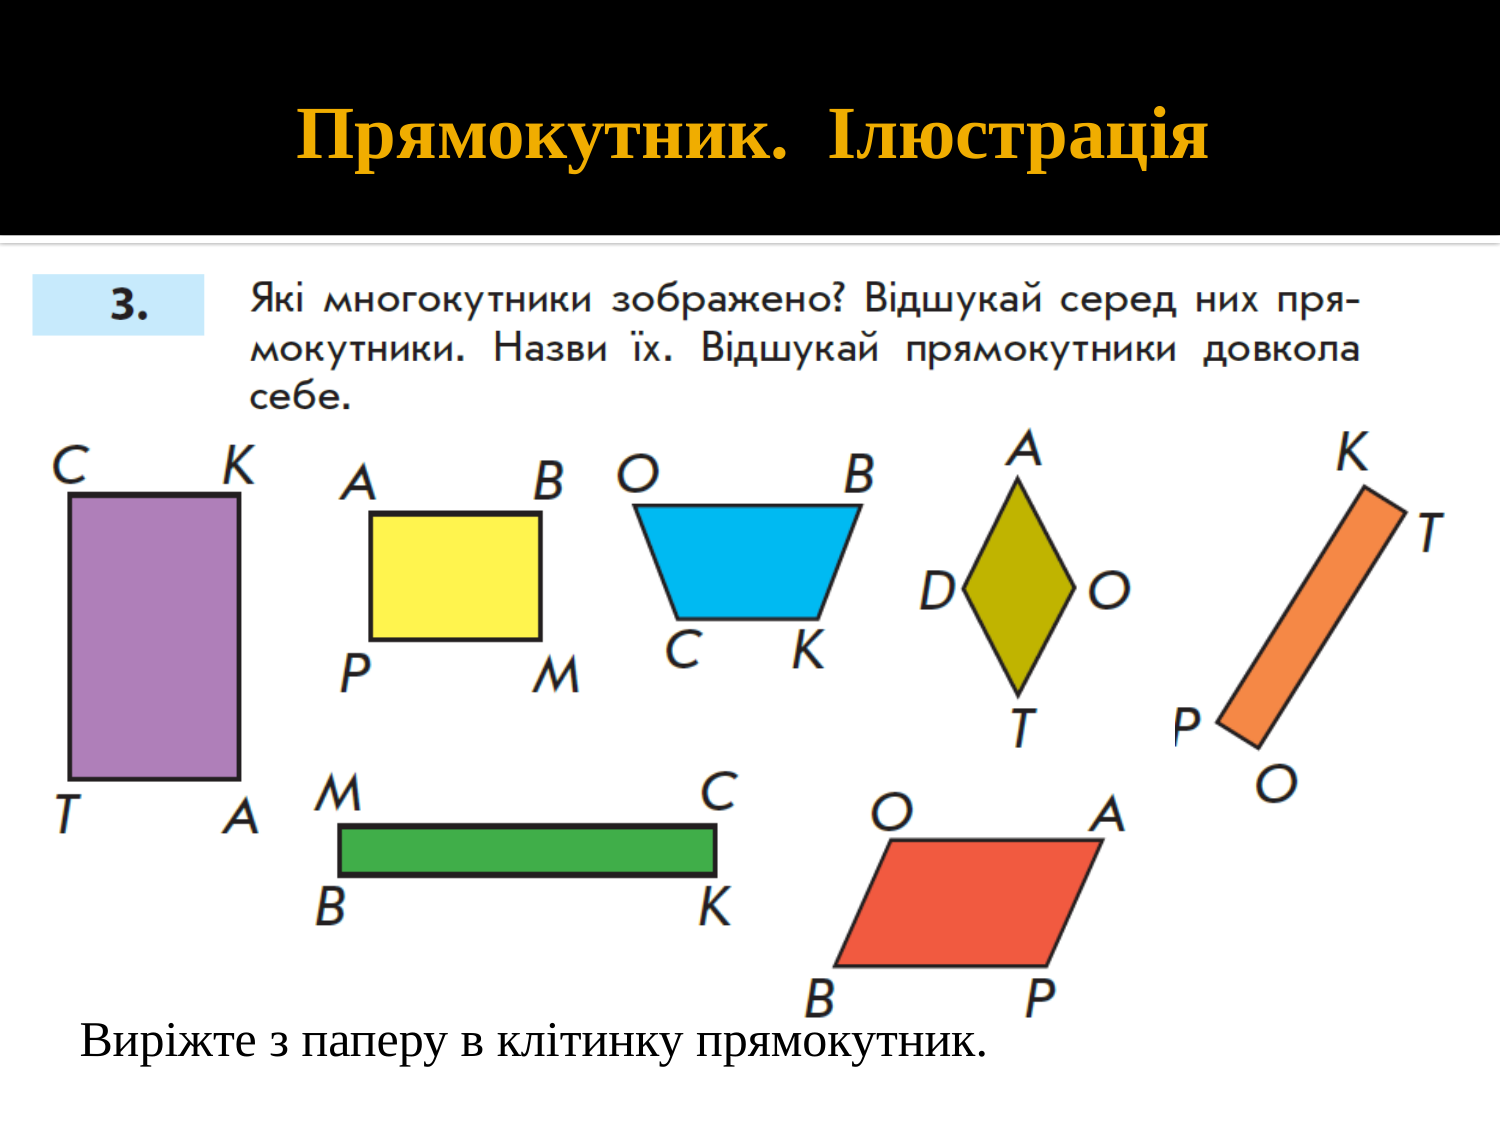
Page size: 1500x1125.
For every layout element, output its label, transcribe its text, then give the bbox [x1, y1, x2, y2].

picture [1175, 408, 1448, 808]
picture [797, 775, 1127, 1035]
picture [312, 435, 904, 705]
picture [289, 751, 782, 946]
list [29, 267, 1380, 414]
title Прямокутник. Ілюстрація [75, 25, 1425, 231]
picture [41, 420, 273, 843]
picture [915, 420, 1135, 751]
text_box Виріжте з паперу в клітинку прямокутник. [64, 999, 1235, 1120]
